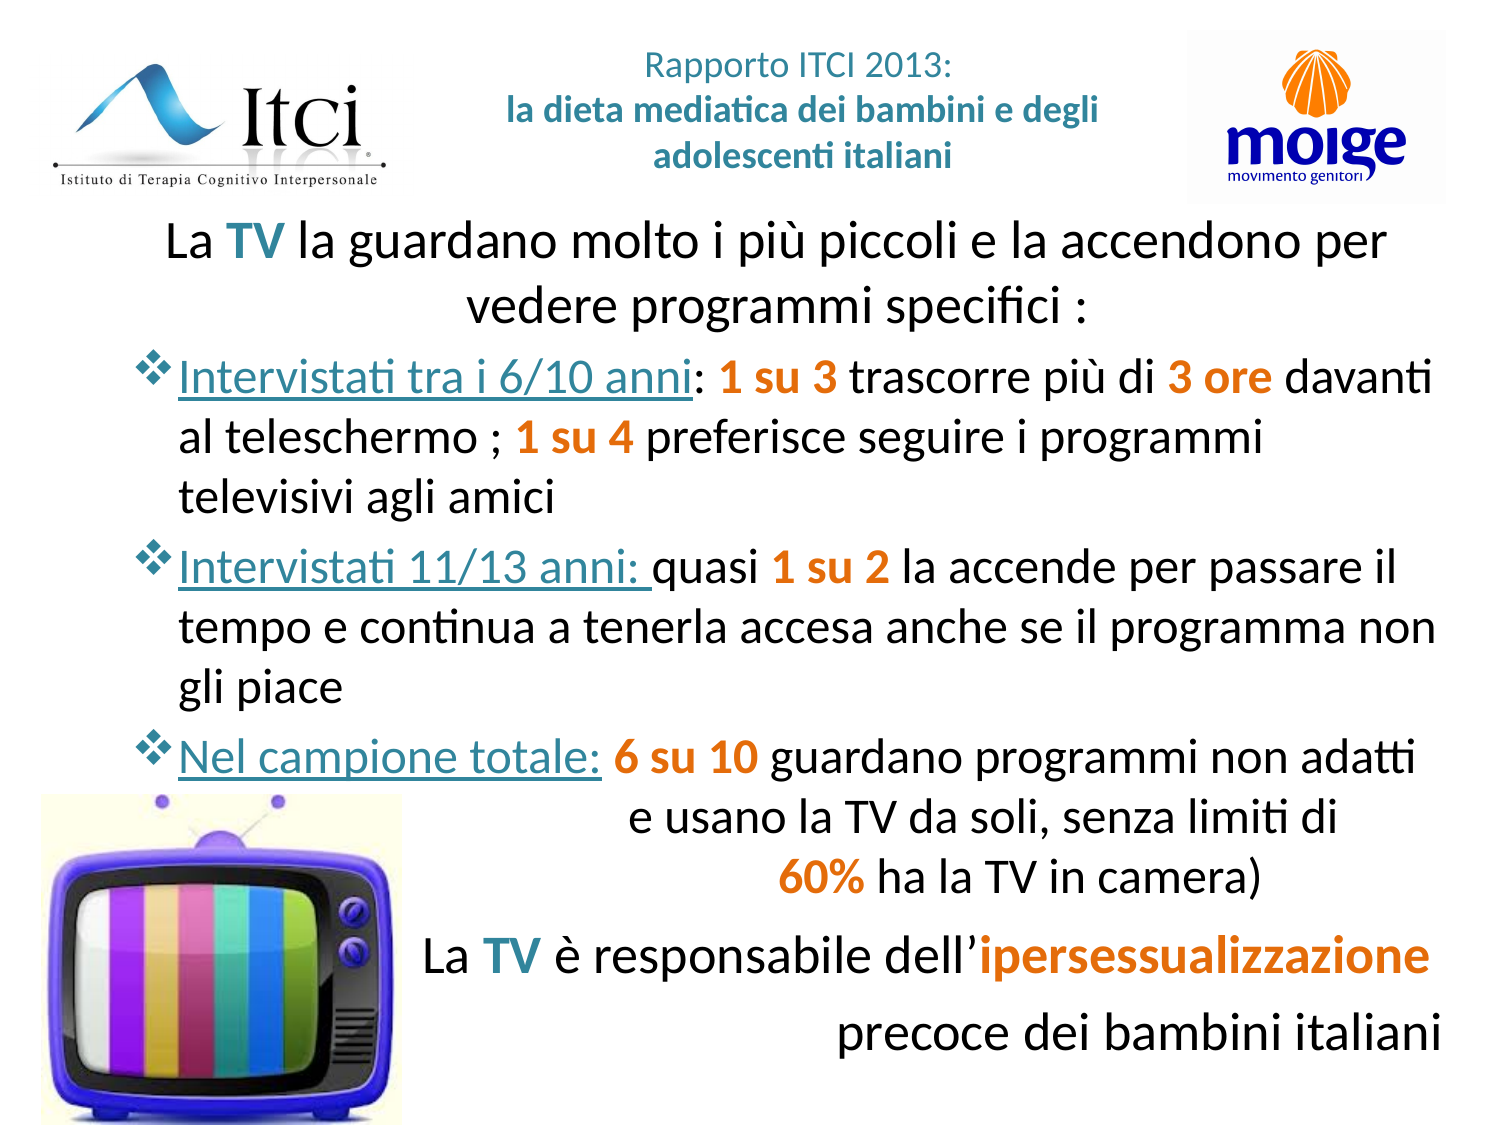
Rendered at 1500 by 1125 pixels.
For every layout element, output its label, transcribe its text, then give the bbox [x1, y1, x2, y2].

picture [41, 794, 402, 1125]
picture [1186, 30, 1447, 204]
picture [29, 54, 414, 196]
title Rapporto ITCI 2013: la dieta mediatica dei bambini e degli adolescenti italiani [431, 30, 1176, 185]
list La TV la guardano molto i più piccoli e la accendono per vedere programmi specifici : Intervistati tra i 6/10 anni: 1 su 3 trascorre più di 3 ore davanti al teleschermo ; 1 su 4 preferisce seguire i programmi televisivi agli amici Intervistati 11/13 anni: quasi 1 su 2 la accende per passare il tempo e continua a tenerla accesa anche se il programma non gli piace Nel campione totale: 6 su 10 guardano programmi non adatti e usano la TV da soli, senza limiti di orario (il 60% ha la TV in camera) La TV è responsabile dell’ipersessualizzazione precoce dei bambini italiani [41, 196, 1459, 1083]
